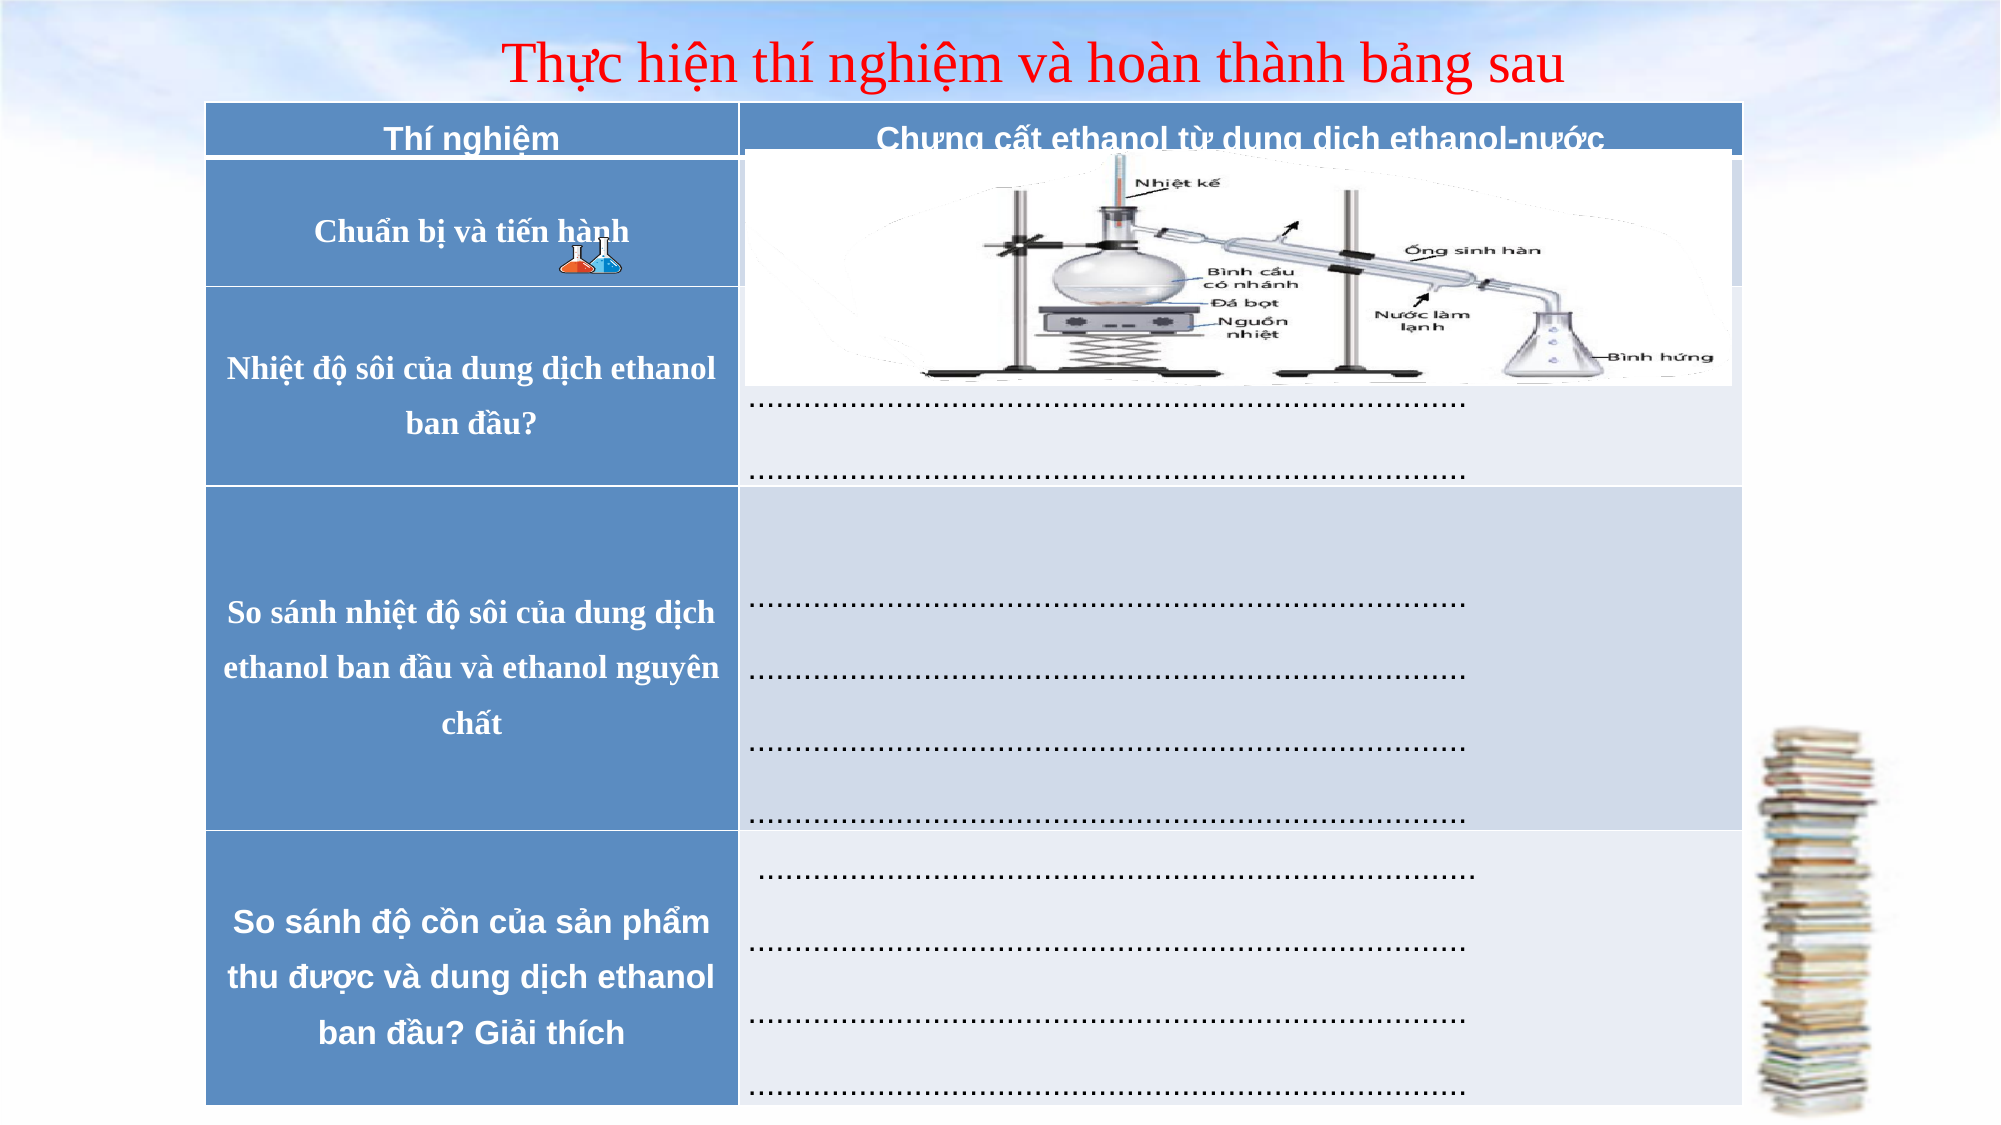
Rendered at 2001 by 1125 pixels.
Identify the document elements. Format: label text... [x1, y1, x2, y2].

table_cell [1736, 160, 1742, 286]
table_cell .............................................................................. .............................................................................. .............................................................................. .............................................................................. [740, 831, 1742, 1105]
text_box Thực hiện thí nghiệm và hoàn thành bảng sau [471, 16, 1669, 102]
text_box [558, 236, 623, 274]
table_header Thí nghiệm [206, 103, 738, 155]
table_cell Chuẩn bị và tiến hành [206, 160, 738, 286]
table_cell So sánh độ cồn của sản phẩm thu được và dung dịch ethanol ban đầu? Giải thích [206, 831, 738, 1105]
table_cell So sánh nhiệt độ sôi của dung dịch ethanol ban đầu và ethanol nguyên chất [206, 487, 738, 830]
picture [0, 0, 2000, 1125]
table_header Chưng cất ethanol từ dung dịch ethanol-nước [740, 103, 1742, 155]
table_cell .............................................................................. .............................................................................. [740, 287, 1742, 485]
table_cell .............................................................................. .............................................................................. .............................................................................. .............................................................................. [740, 487, 1742, 830]
table_cell Nhiệt độ sôi của dung dịch ethanol ban đầu? [206, 287, 738, 485]
